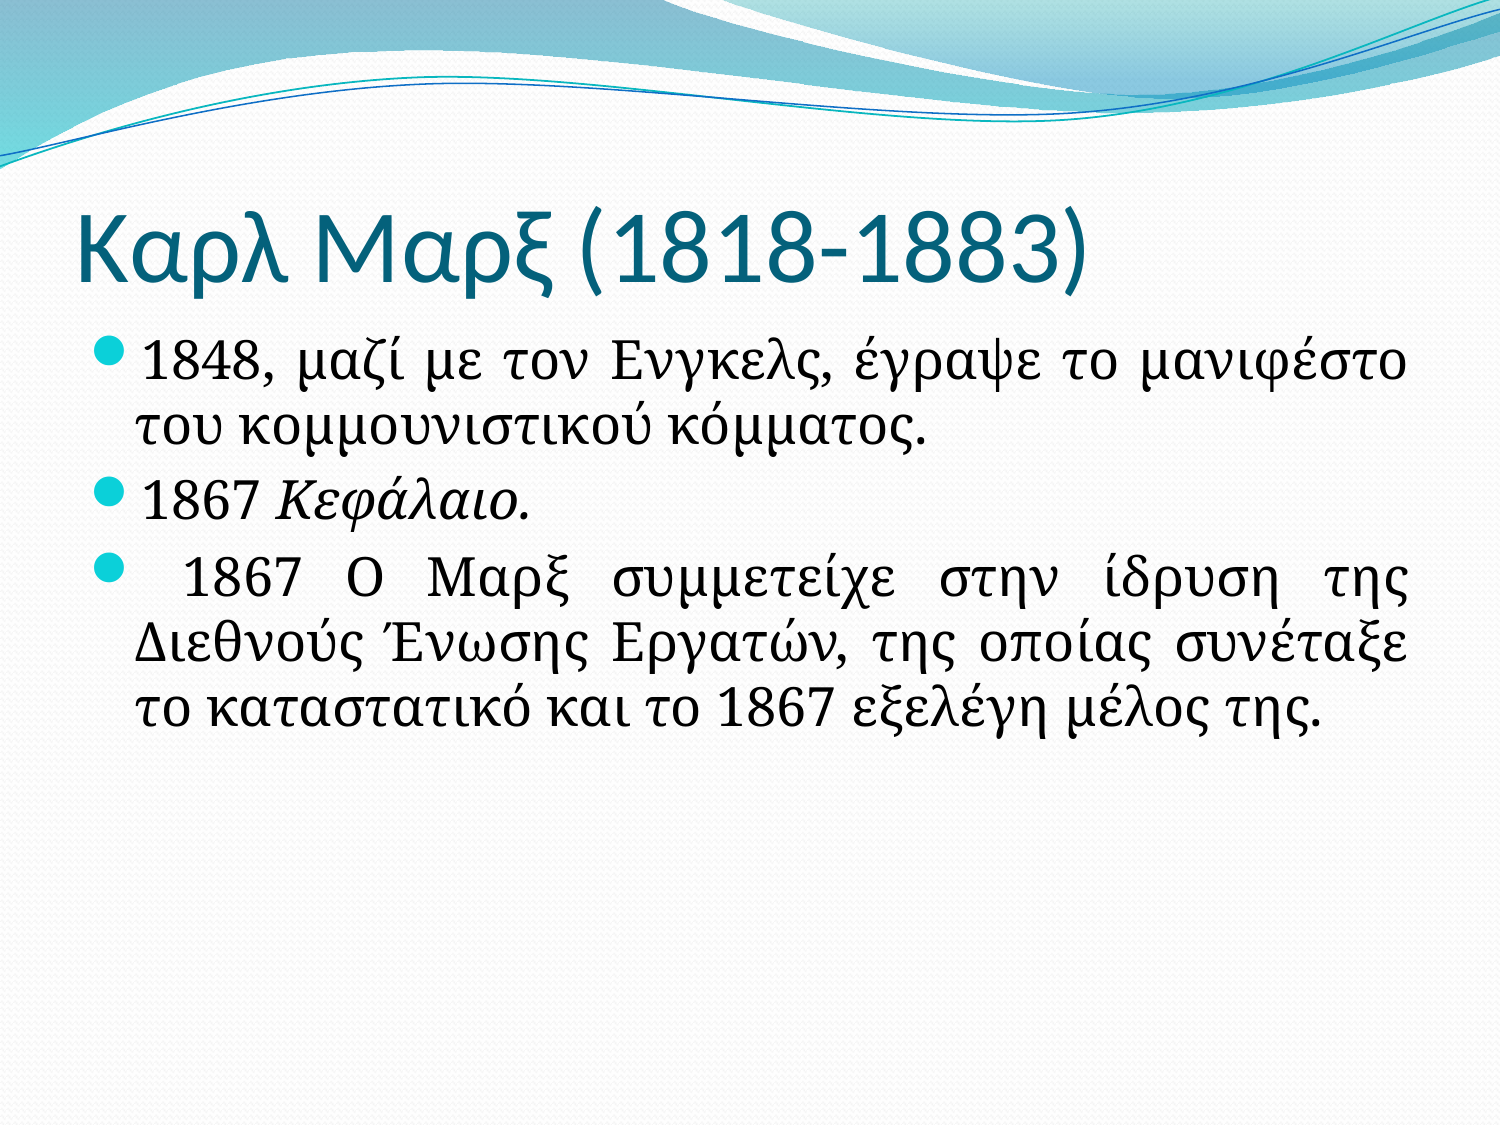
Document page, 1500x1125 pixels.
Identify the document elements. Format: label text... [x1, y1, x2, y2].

title Καρλ Μαρξ (1818-1883) [75, 115, 1425, 303]
list 1848, μαζί με τον Ενγκελς, έγραψε το μανιφέστο του κομμουνιστικού κόμματος. 1867 Κεφάλαιο. 1867 Ο Μαρξ συμμετείχε στην ίδρυση της Διεθνούς Ένωσης Εργατών, της οποίας συνέταξε το καταστατικό και το 1867 εξελέγη μέλος της. [75, 317, 1425, 1038]
